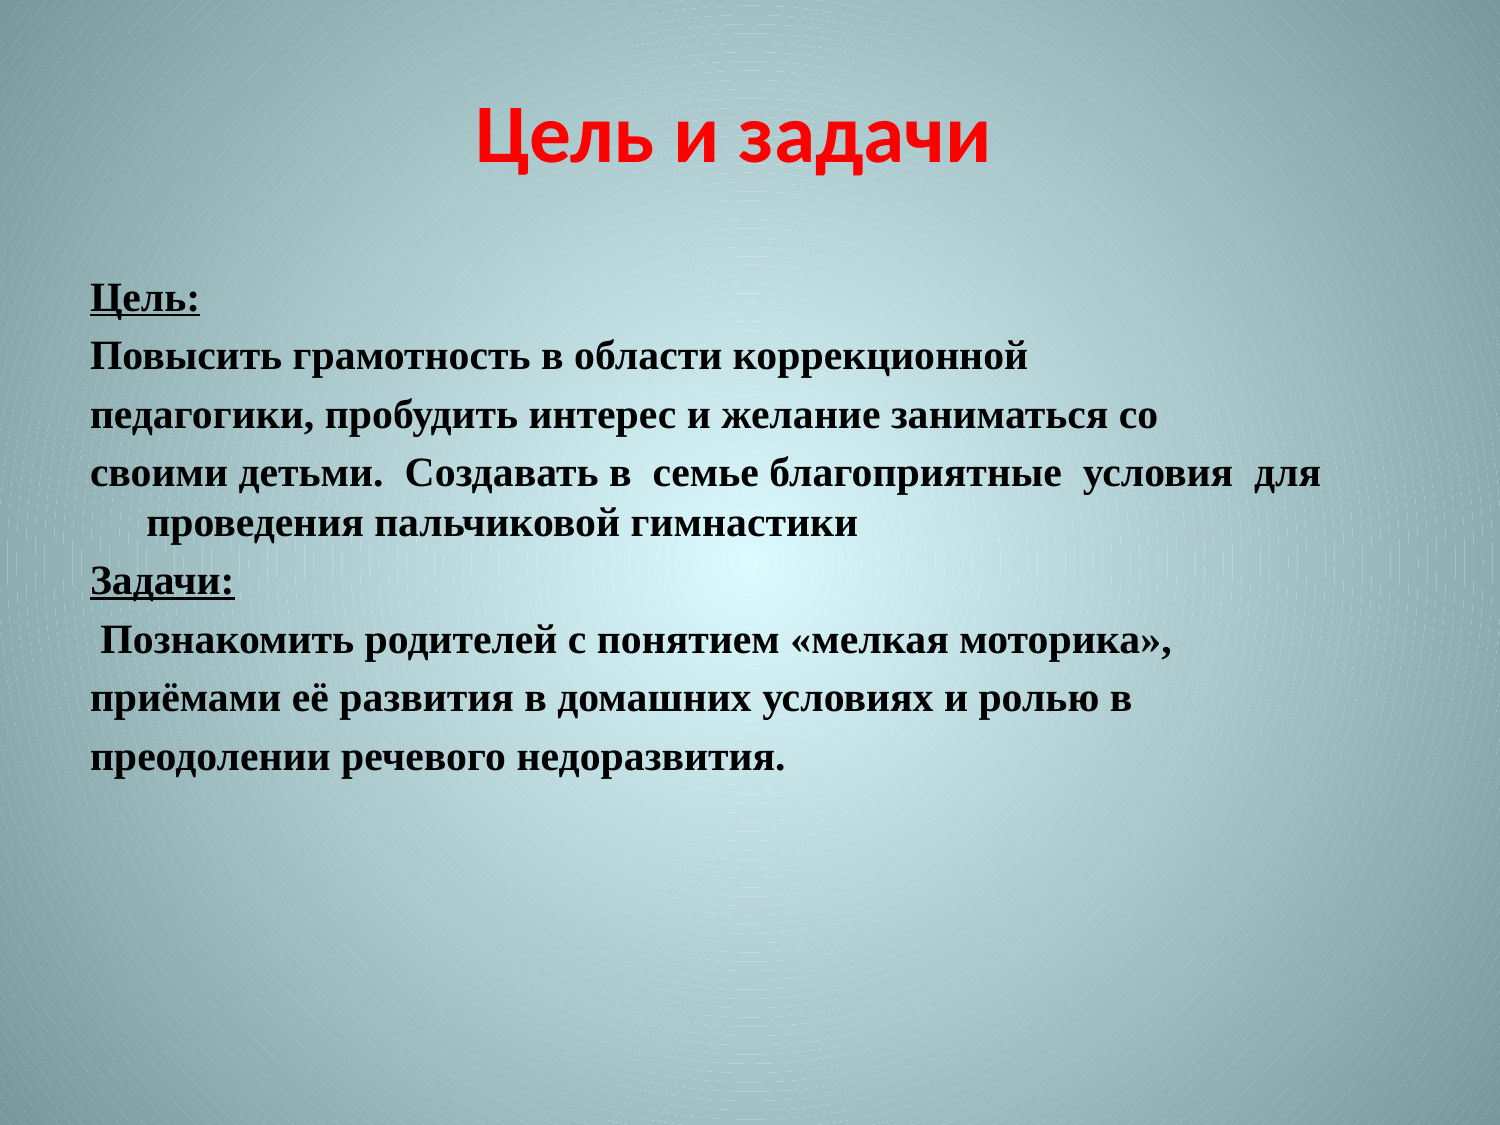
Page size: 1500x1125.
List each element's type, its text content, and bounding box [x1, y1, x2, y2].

title Цель и задачи [58, 35, 1409, 223]
list Цель: Повысить грамотность в области коррекционной педагогики, пробудить интерес и желание заниматься со своими детьми. Создавать в семье благоприятные условия для проведения пальчиковой гимнастики Задачи: Познакомить родителей с понятием «мелкая моторика», приёмами её развития в домашних условиях и ролью в преодолении речевого недоразвития. [75, 262, 1425, 1071]
